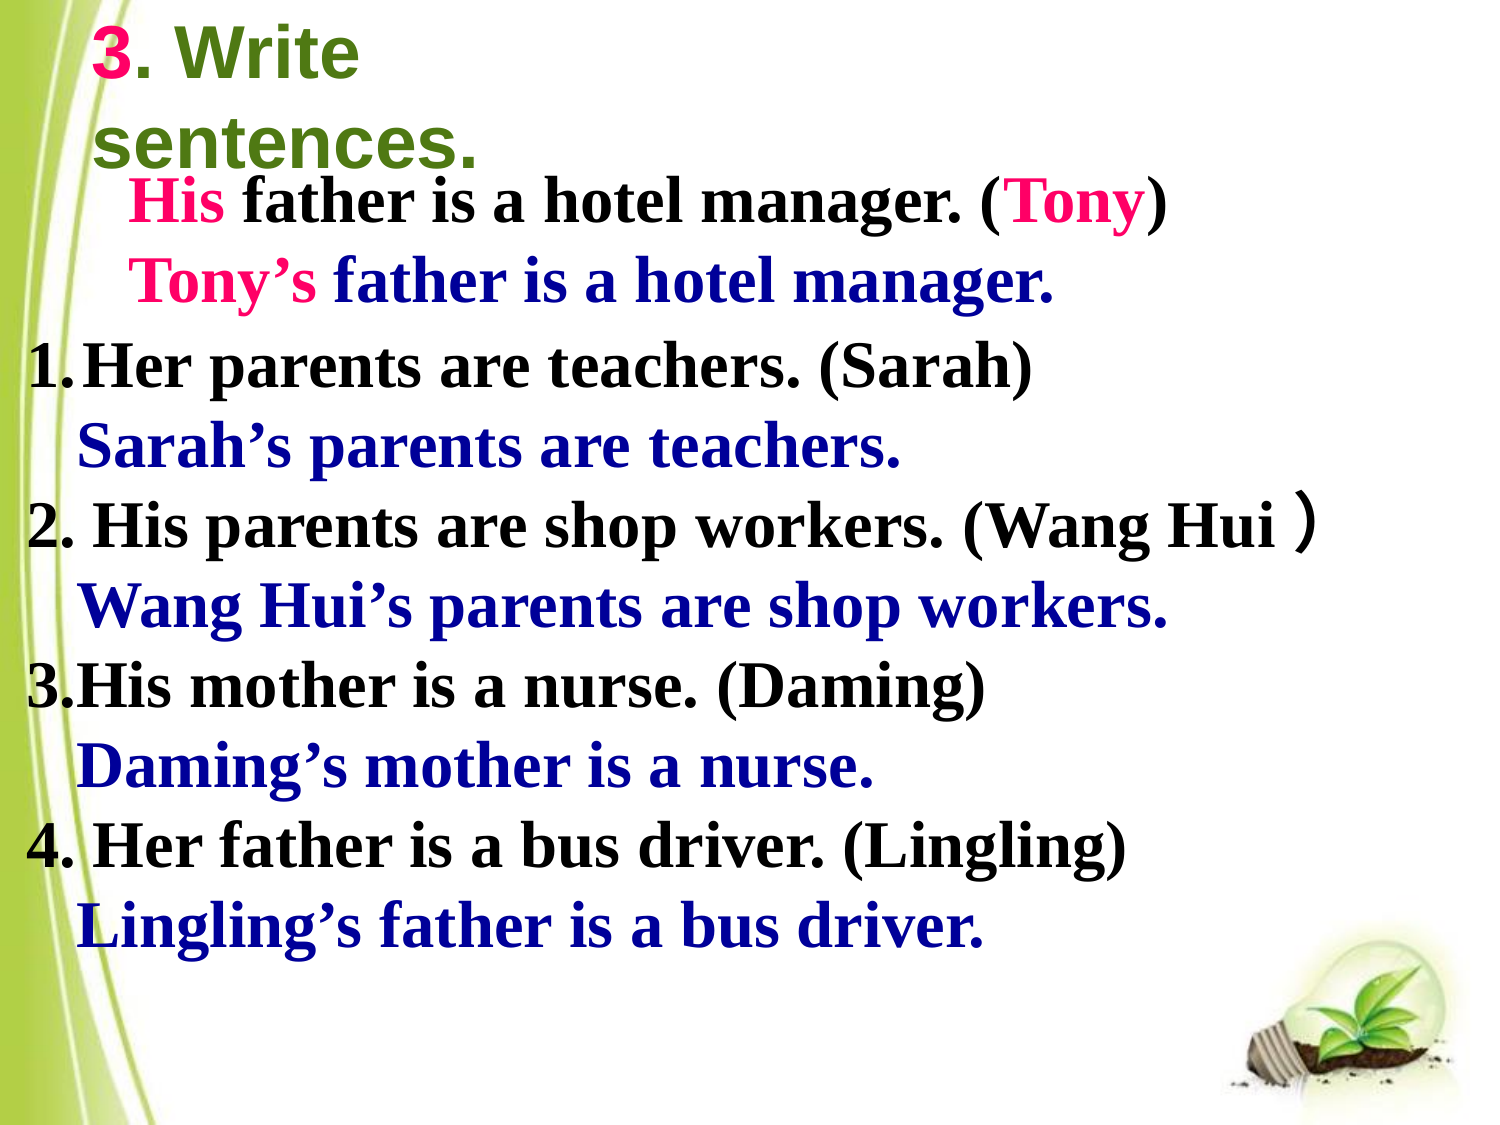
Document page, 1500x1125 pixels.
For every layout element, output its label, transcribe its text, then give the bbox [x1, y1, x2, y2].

text_box Her parents are teachers. (Sarah) Sarah’s parents are teachers. 2. His parents are shop workers. (Wang Hui） Wang Hui’s parents are shop workers. 3.His mother is a nurse. (Daming) Daming’s mother is a nurse. 4. Her father is a bus driver. (Lingling) Lingling’s father is a bus driver. [11, 313, 1487, 968]
title 3. Write sentences. [76, 0, 776, 188]
text_box His father is a hotel manager. (Tony) Tony’s father is a hotel manager. [114, 148, 1184, 313]
picture [0, 0, 1500, 1125]
